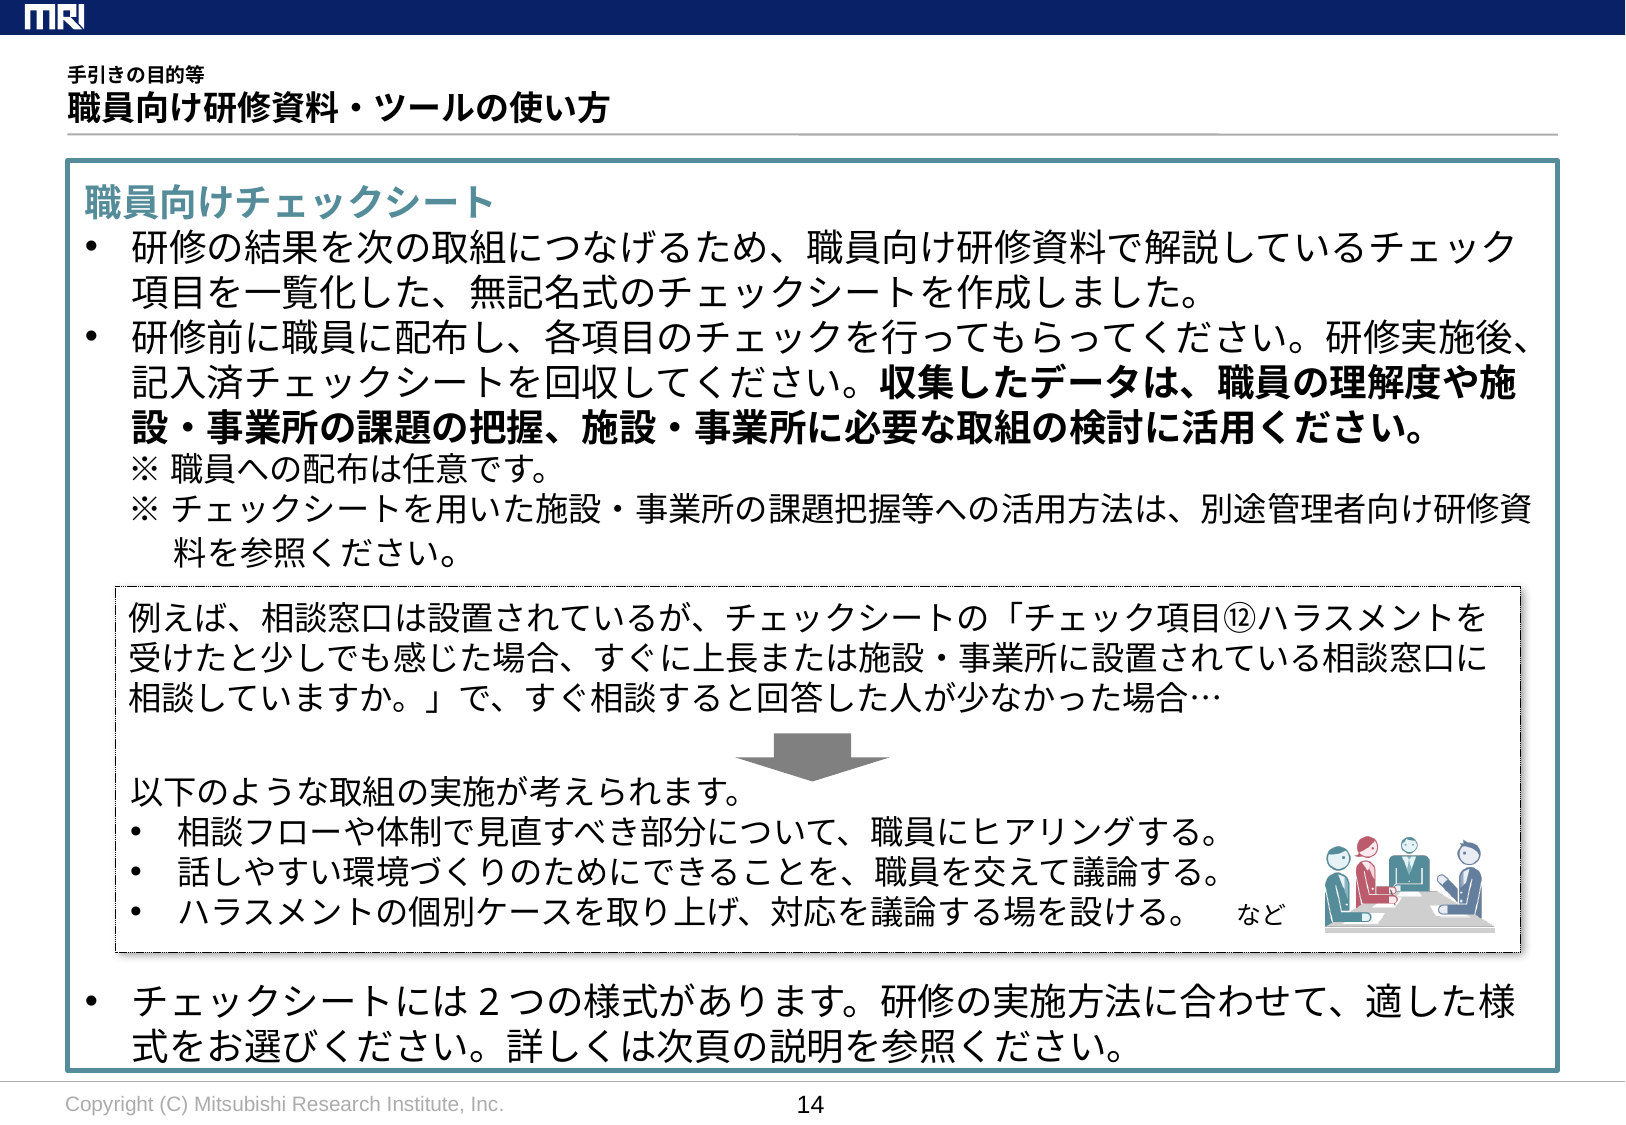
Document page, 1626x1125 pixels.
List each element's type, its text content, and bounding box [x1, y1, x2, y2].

text_box [733, 731, 892, 763]
picture [1324, 836, 1495, 933]
text_box 職員向けチェックシート 研修の結果を次の取組につなげるため、職員向け研修資料で解説しているチェック項目を一覧化した、無記名式のチェックシートを作成しました。 研修前に職員に配布し、各項目のチェックを行ってもらってください。研修実施後、記入済チェックシートを回収してください。収集したデータは、職員の理解度や施設・事業所の課題の把握、施設・事業所に必要な取組の検討に活用ください。 ※職員への配布は任意です。 ※チェックシートを用いた施設・事業所の課題把握等への活用方法は、別途管理者向け研修資料を参照ください。 チェックシートには2つの様式があります。研修の実施方法に合わせて、適した様式をお選びください。詳しくは次頁の説明を参照ください。 [65, 159, 1560, 1072]
text_box 以下のような取組の実施が考えられます。 相談フローや体制で見直すべき部分について、職員にヒアリングする。 話しやすい環境づくりのためにできることを、職員を交えて議論する。 ハラスメントの個別ケースを取り上げ、対応を議論する場を設ける。 など [115, 763, 1366, 939]
title 手引きの目的等 職員向け研修資料・ツールの使い方 [67, 54, 1558, 135]
text_box 例えば、相談窓口は設置されているが、チェックシートの「チェック項目⑫ハラスメントを受けたと少しでも感じた場合、すぐに上長または施設・事業所に設置されている相談窓口に相談していますか。」で、すぐ相談すると回答した人が少なかった場合… [128, 596, 1497, 717]
text_box [113, 584, 1522, 954]
